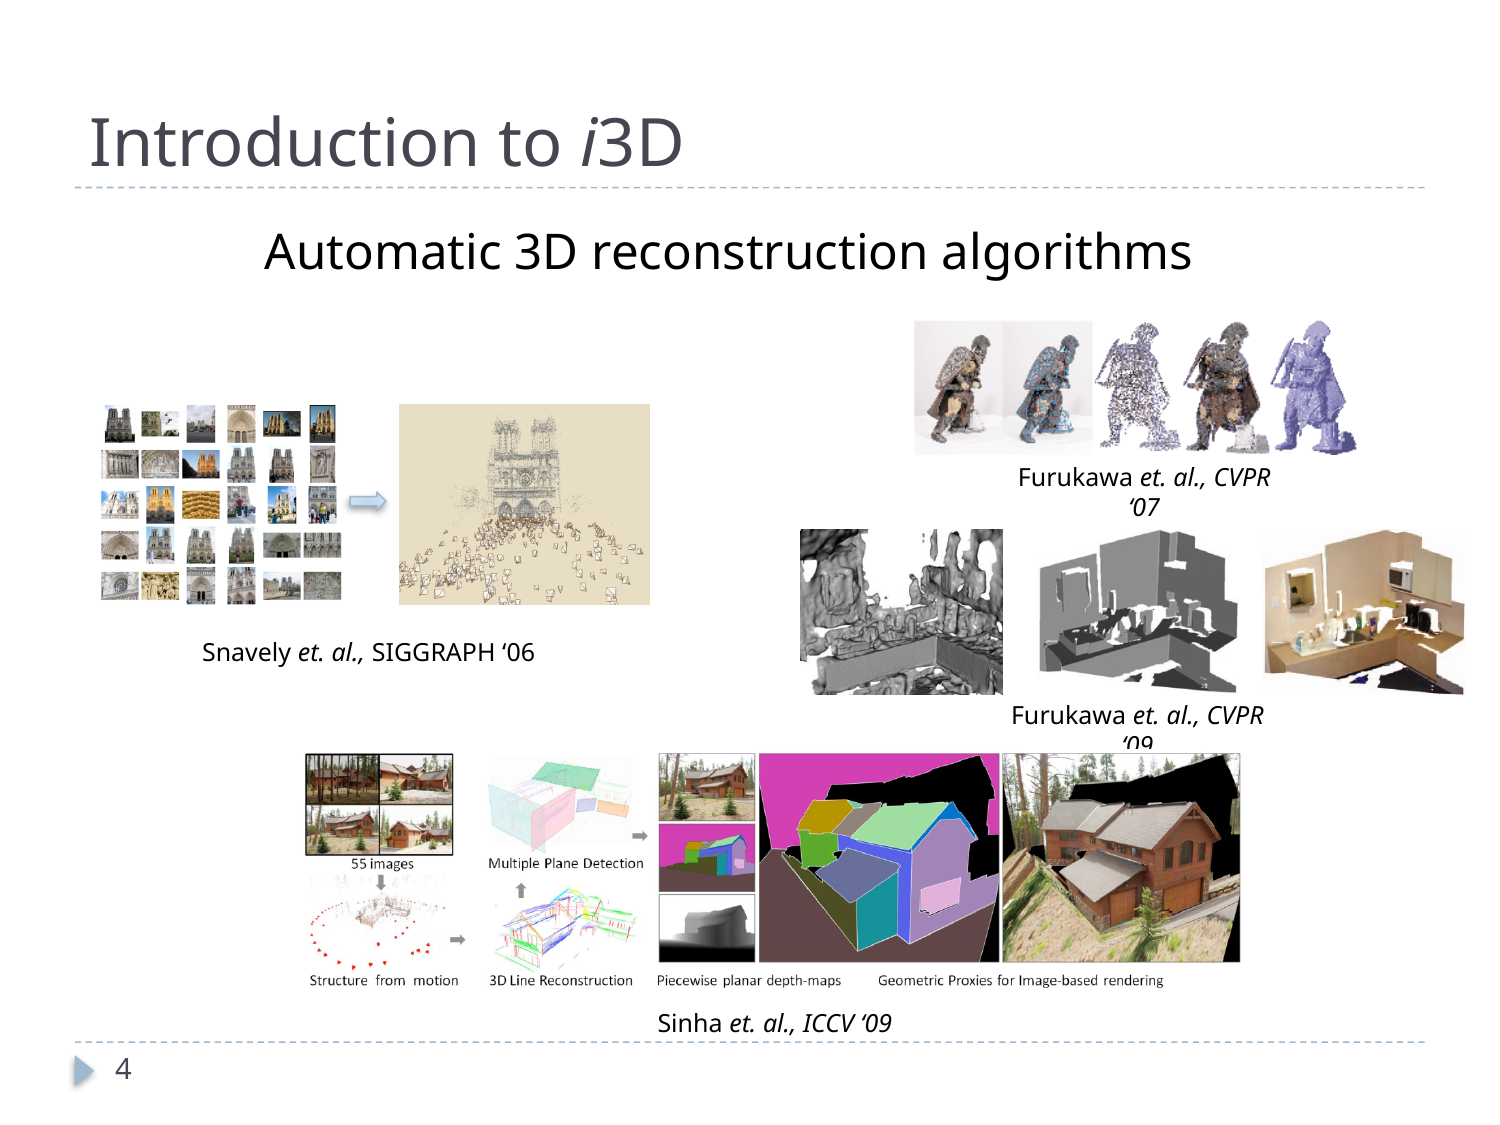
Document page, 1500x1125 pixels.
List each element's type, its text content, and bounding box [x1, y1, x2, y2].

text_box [299, 749, 1243, 1046]
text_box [99, 404, 651, 676]
list Automatic 3D reconstruction algorithms [249, 212, 1250, 288]
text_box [913, 316, 1363, 501]
slide_number 4 [100, 1042, 426, 1103]
title Introduction to i3D [75, 24, 1425, 188]
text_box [799, 529, 1465, 738]
